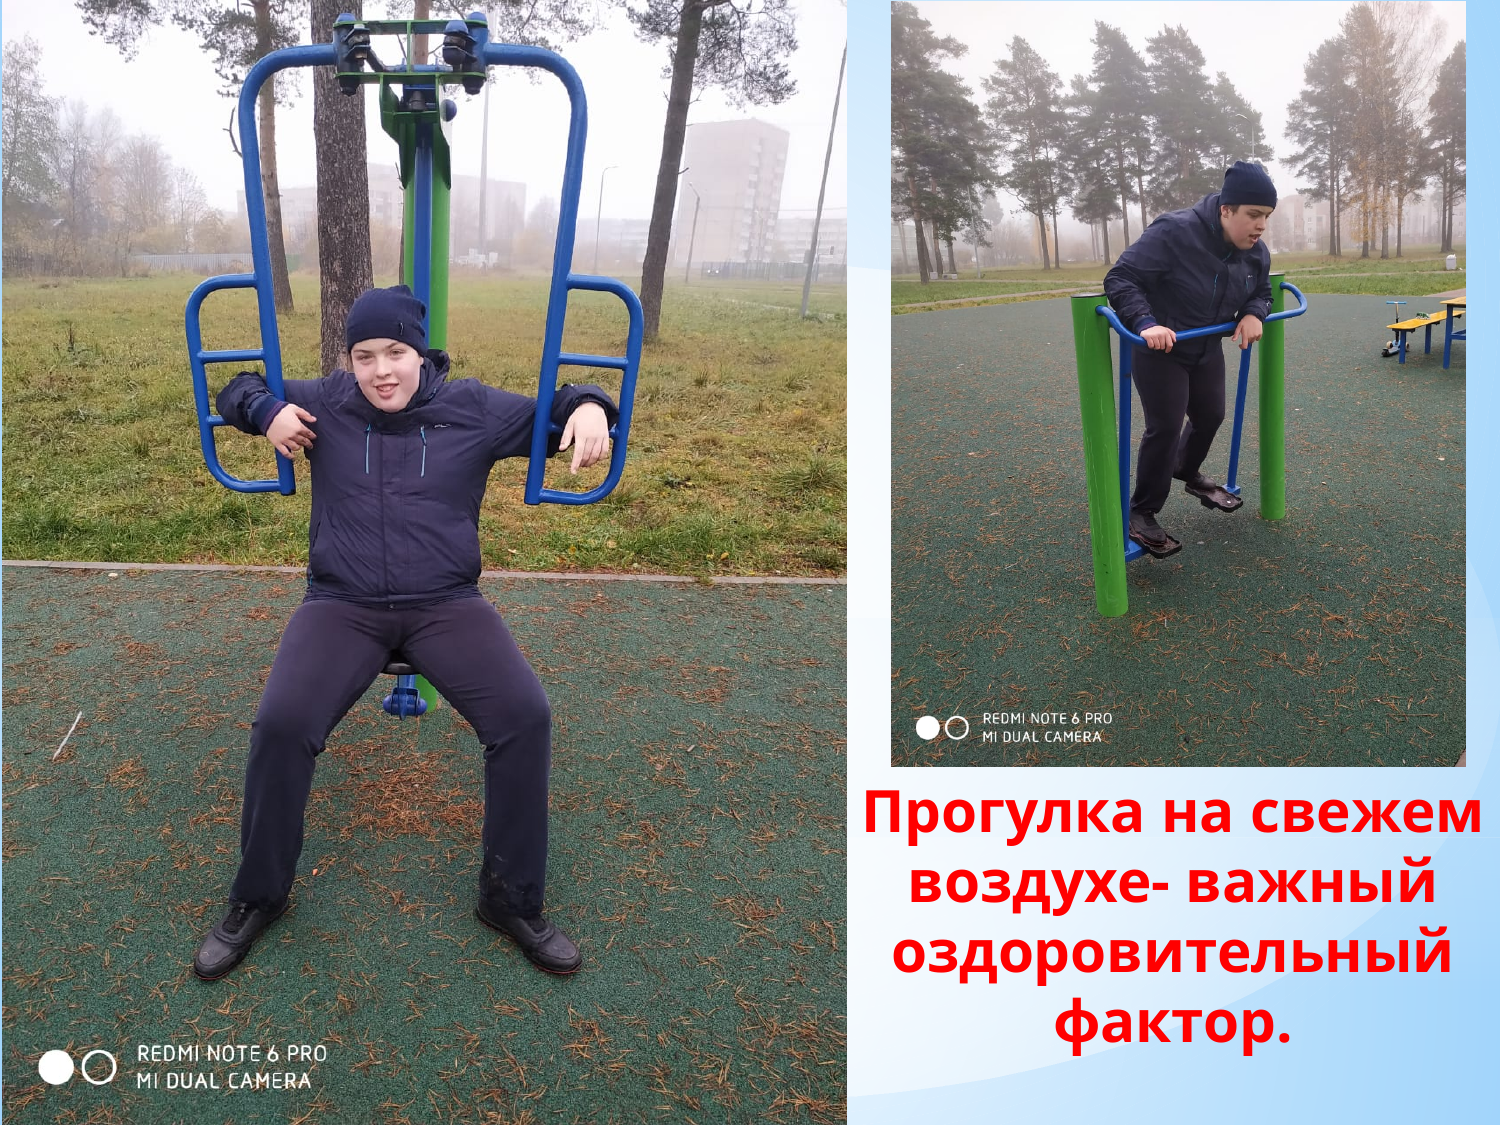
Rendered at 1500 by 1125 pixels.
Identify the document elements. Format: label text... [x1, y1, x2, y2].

picture [891, 1, 1466, 767]
picture [2, 0, 847, 1125]
title Прогулка на свежем воздухе- важный оздоровительный фактор. [852, 766, 1500, 1106]
